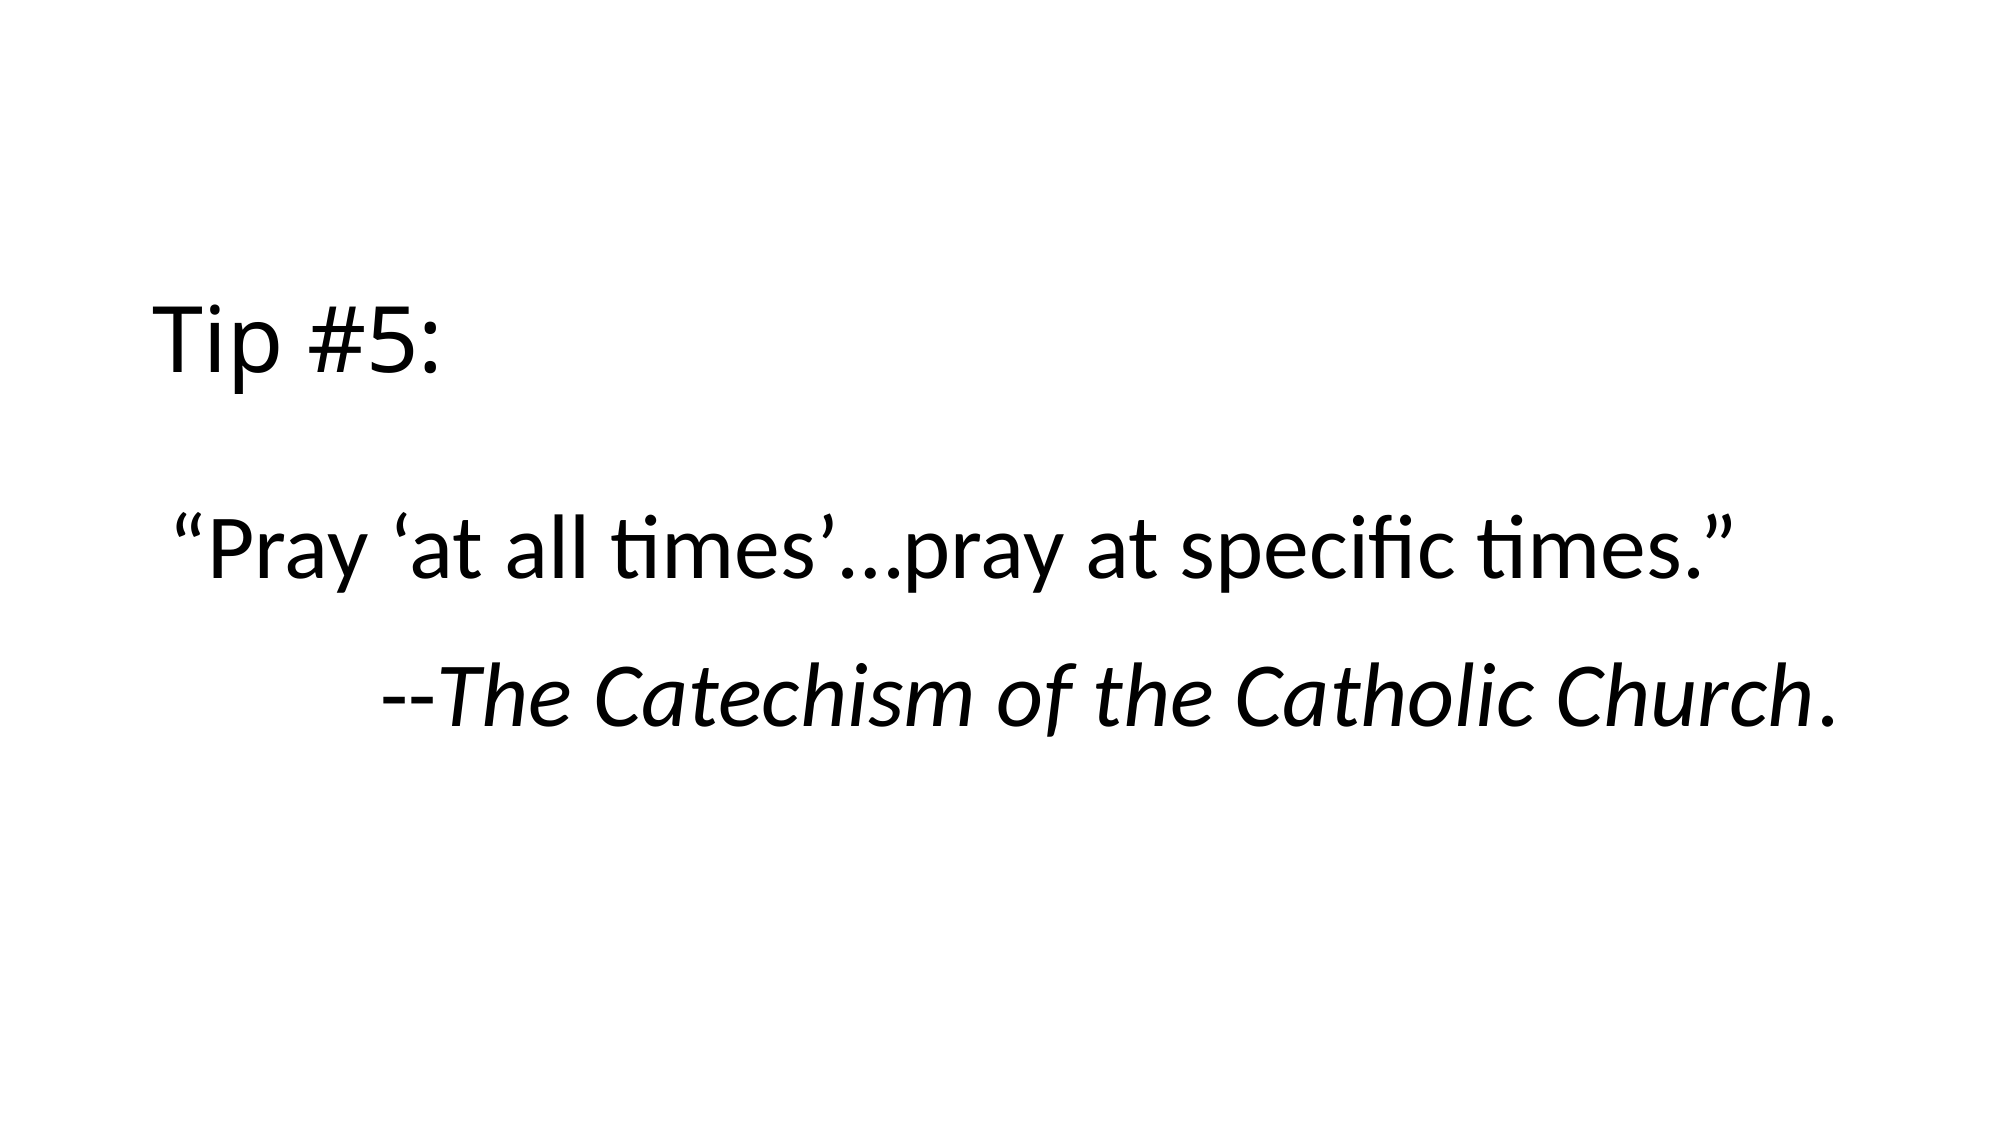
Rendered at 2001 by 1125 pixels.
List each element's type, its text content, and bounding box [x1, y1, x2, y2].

title Tip #5: [137, 234, 1863, 452]
list “Pray ‘at all times’…pray at specific times.” --The Catechism of the Catholic Church. [153, 361, 1879, 1076]
